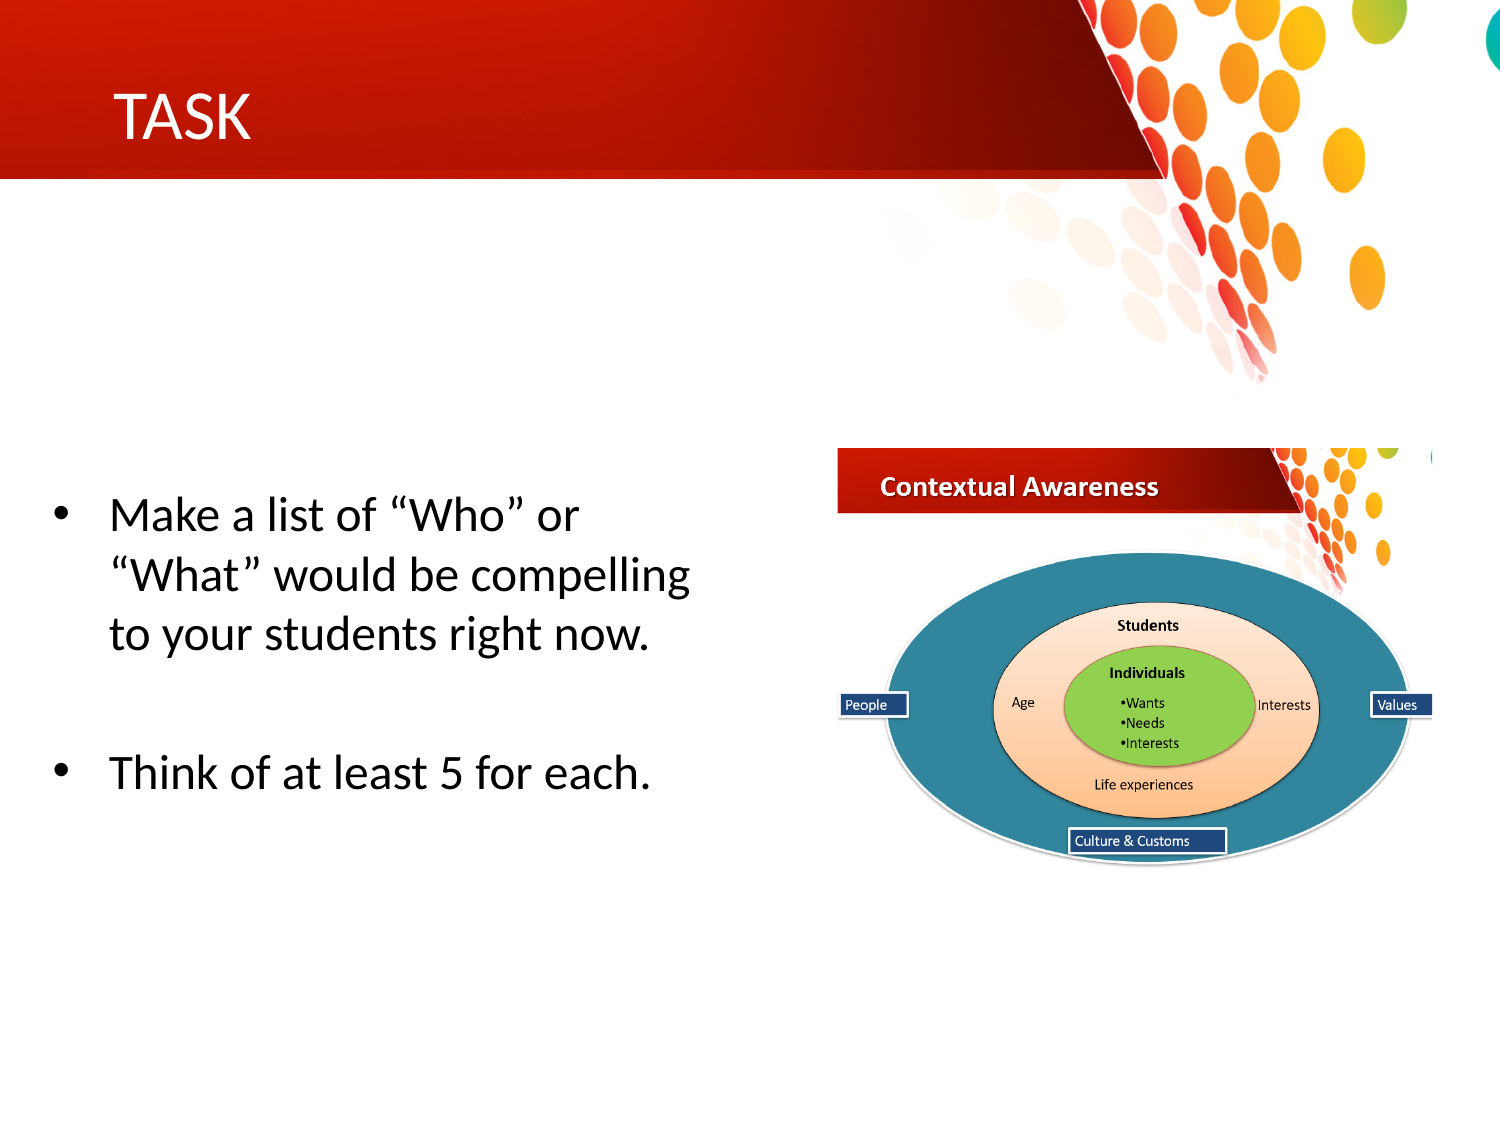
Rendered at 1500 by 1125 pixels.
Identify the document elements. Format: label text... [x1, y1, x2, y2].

picture [0, 0, 1500, 1125]
title TASK [98, 61, 1427, 162]
list Make a list of “Who” or “What” would be compelling to your students right now. Think of at least 5 for each. [37, 474, 714, 850]
